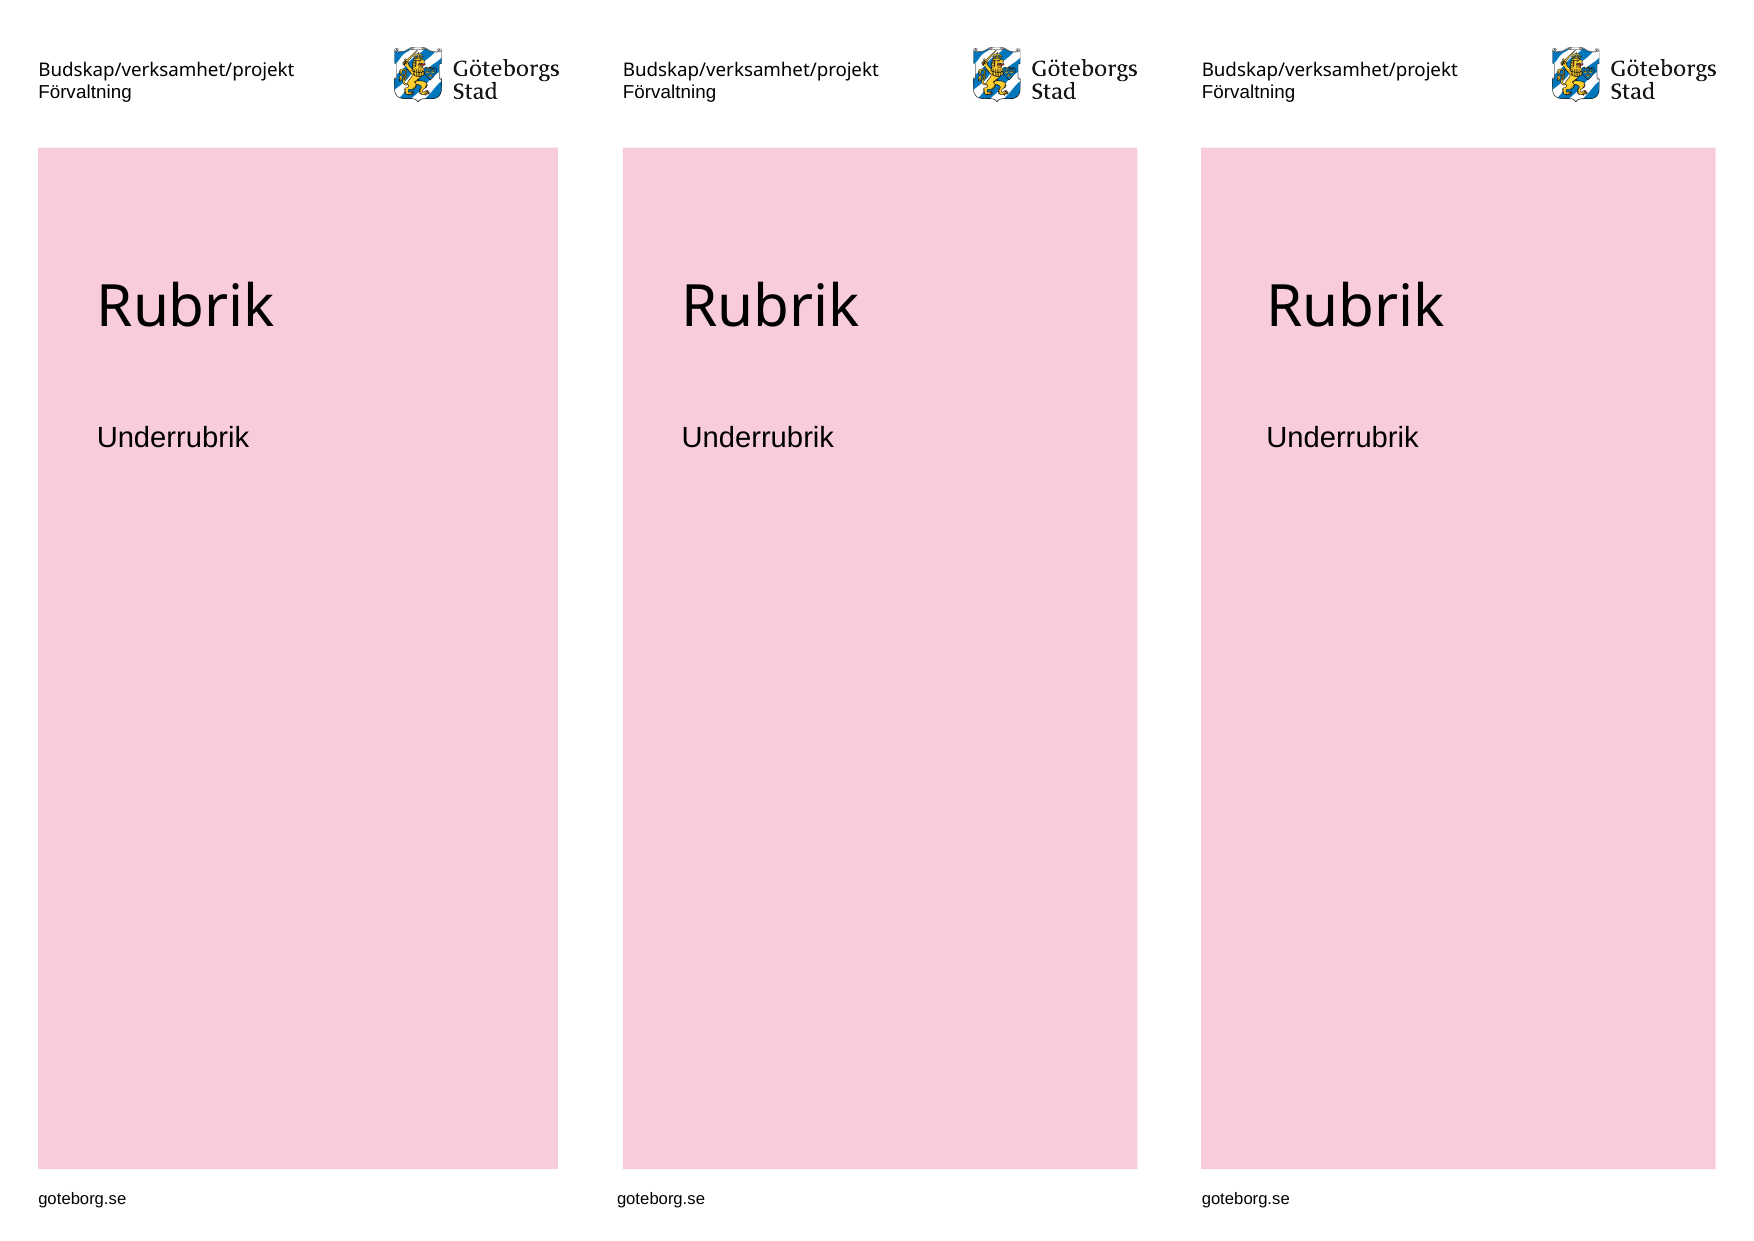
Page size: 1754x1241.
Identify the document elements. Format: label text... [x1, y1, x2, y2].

text_box [1200, 147, 1717, 1170]
text_box Rubrik [1266, 276, 1657, 393]
text_box Underrubrik [681, 421, 1073, 1057]
list Underrubrik [96, 421, 488, 1057]
list Budskap/verksamhet/projekt Förvaltning [38, 49, 366, 111]
list goteborg.se [38, 1185, 546, 1213]
text_box Underrubrik [1266, 421, 1657, 1057]
text_box [622, 147, 1138, 1170]
list goteborg.se [1201, 1185, 1716, 1213]
text_box Rubrik [681, 276, 1073, 393]
list Budskap/verksamhet/projekt Förvaltning [622, 49, 957, 111]
picture [973, 47, 1137, 102]
list goteborg.se [617, 1185, 1131, 1213]
picture [1552, 47, 1716, 102]
picture [394, 47, 559, 102]
text_box [37, 147, 559, 1170]
list Budskap/verksamhet/projekt Förvaltning [1201, 49, 1536, 111]
title Rubrik [96, 276, 488, 393]
